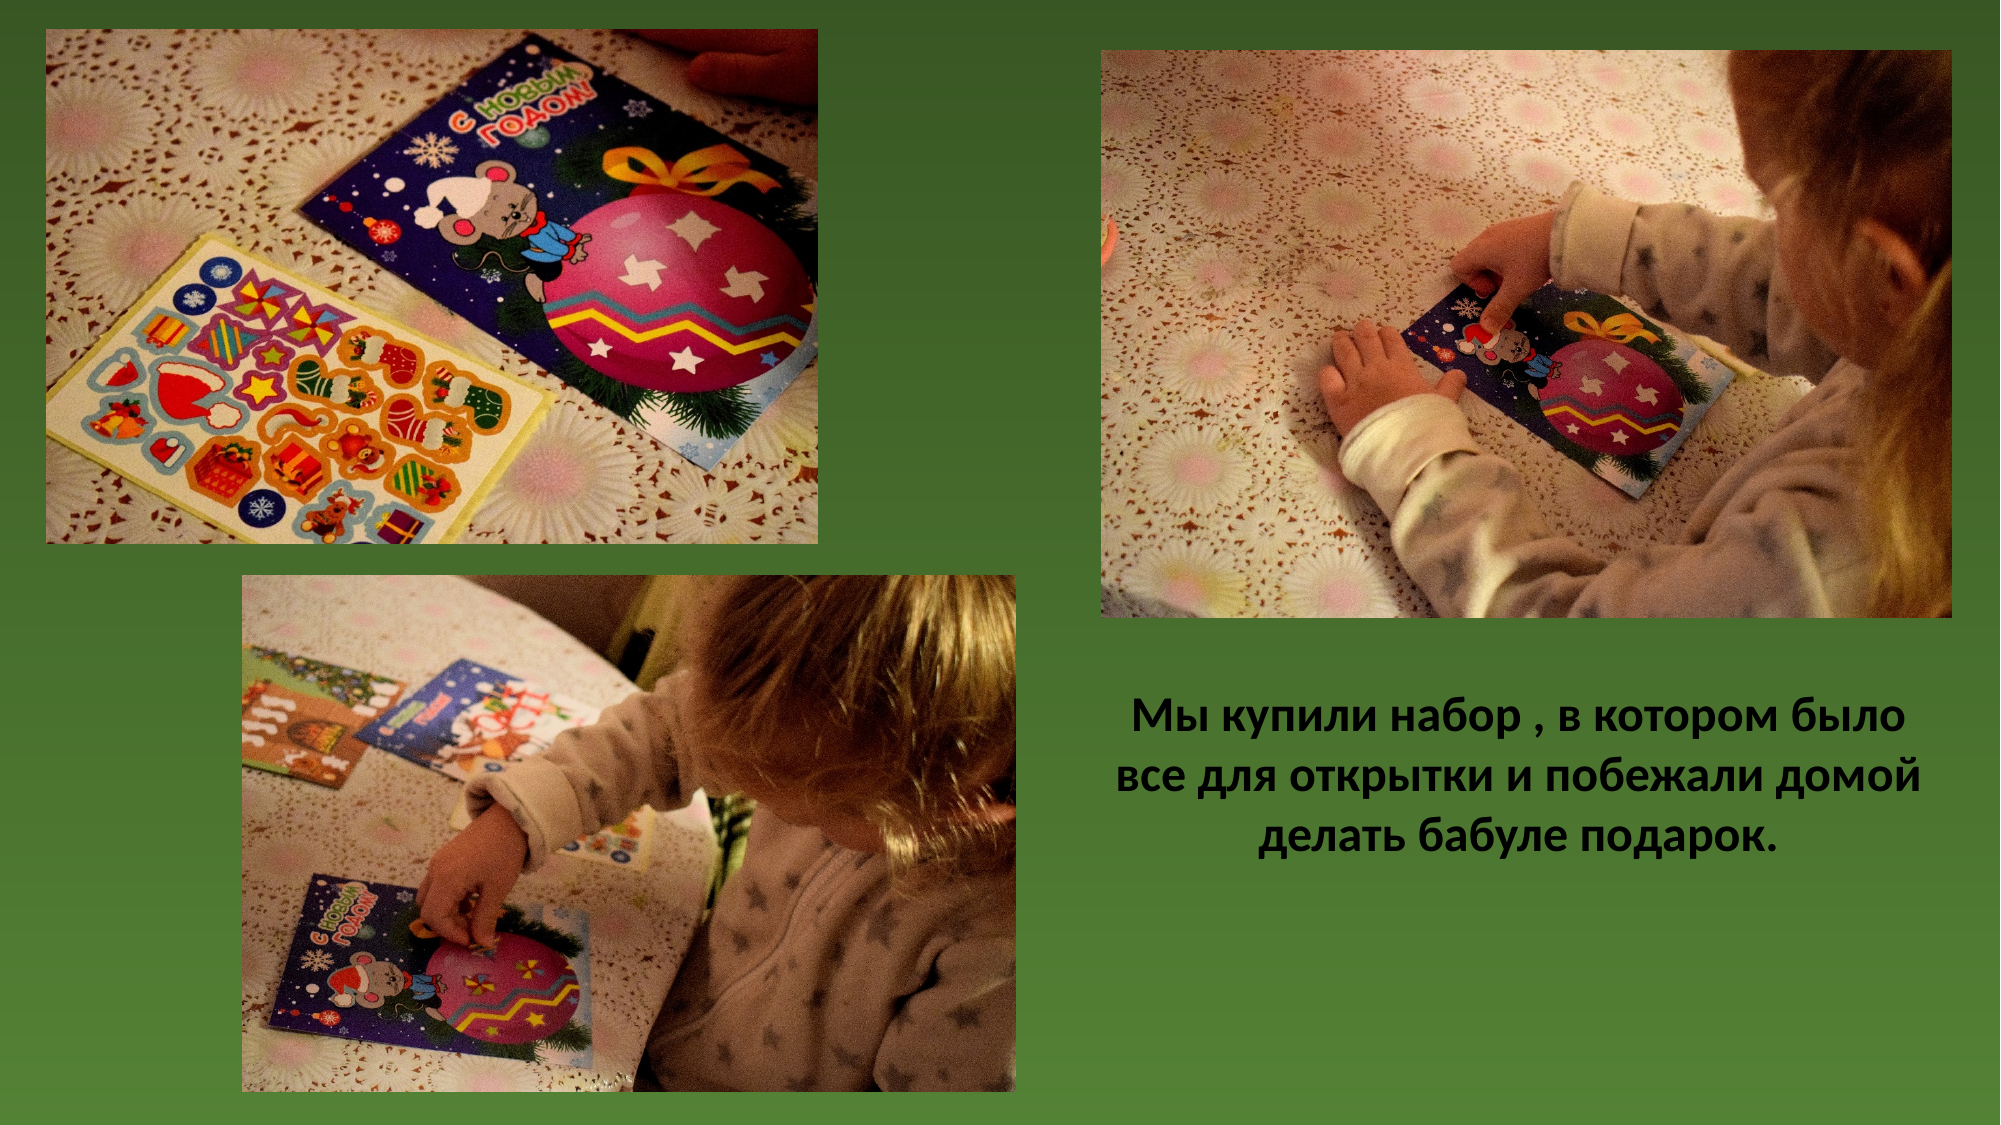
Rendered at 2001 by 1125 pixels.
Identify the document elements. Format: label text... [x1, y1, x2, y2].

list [1101, 50, 1952, 618]
picture [242, 575, 1016, 1092]
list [46, 29, 818, 544]
text_box Мы купили набор , в котором было все для открытки и побежали домой делать бабуле подарок. [1085, 673, 1952, 869]
